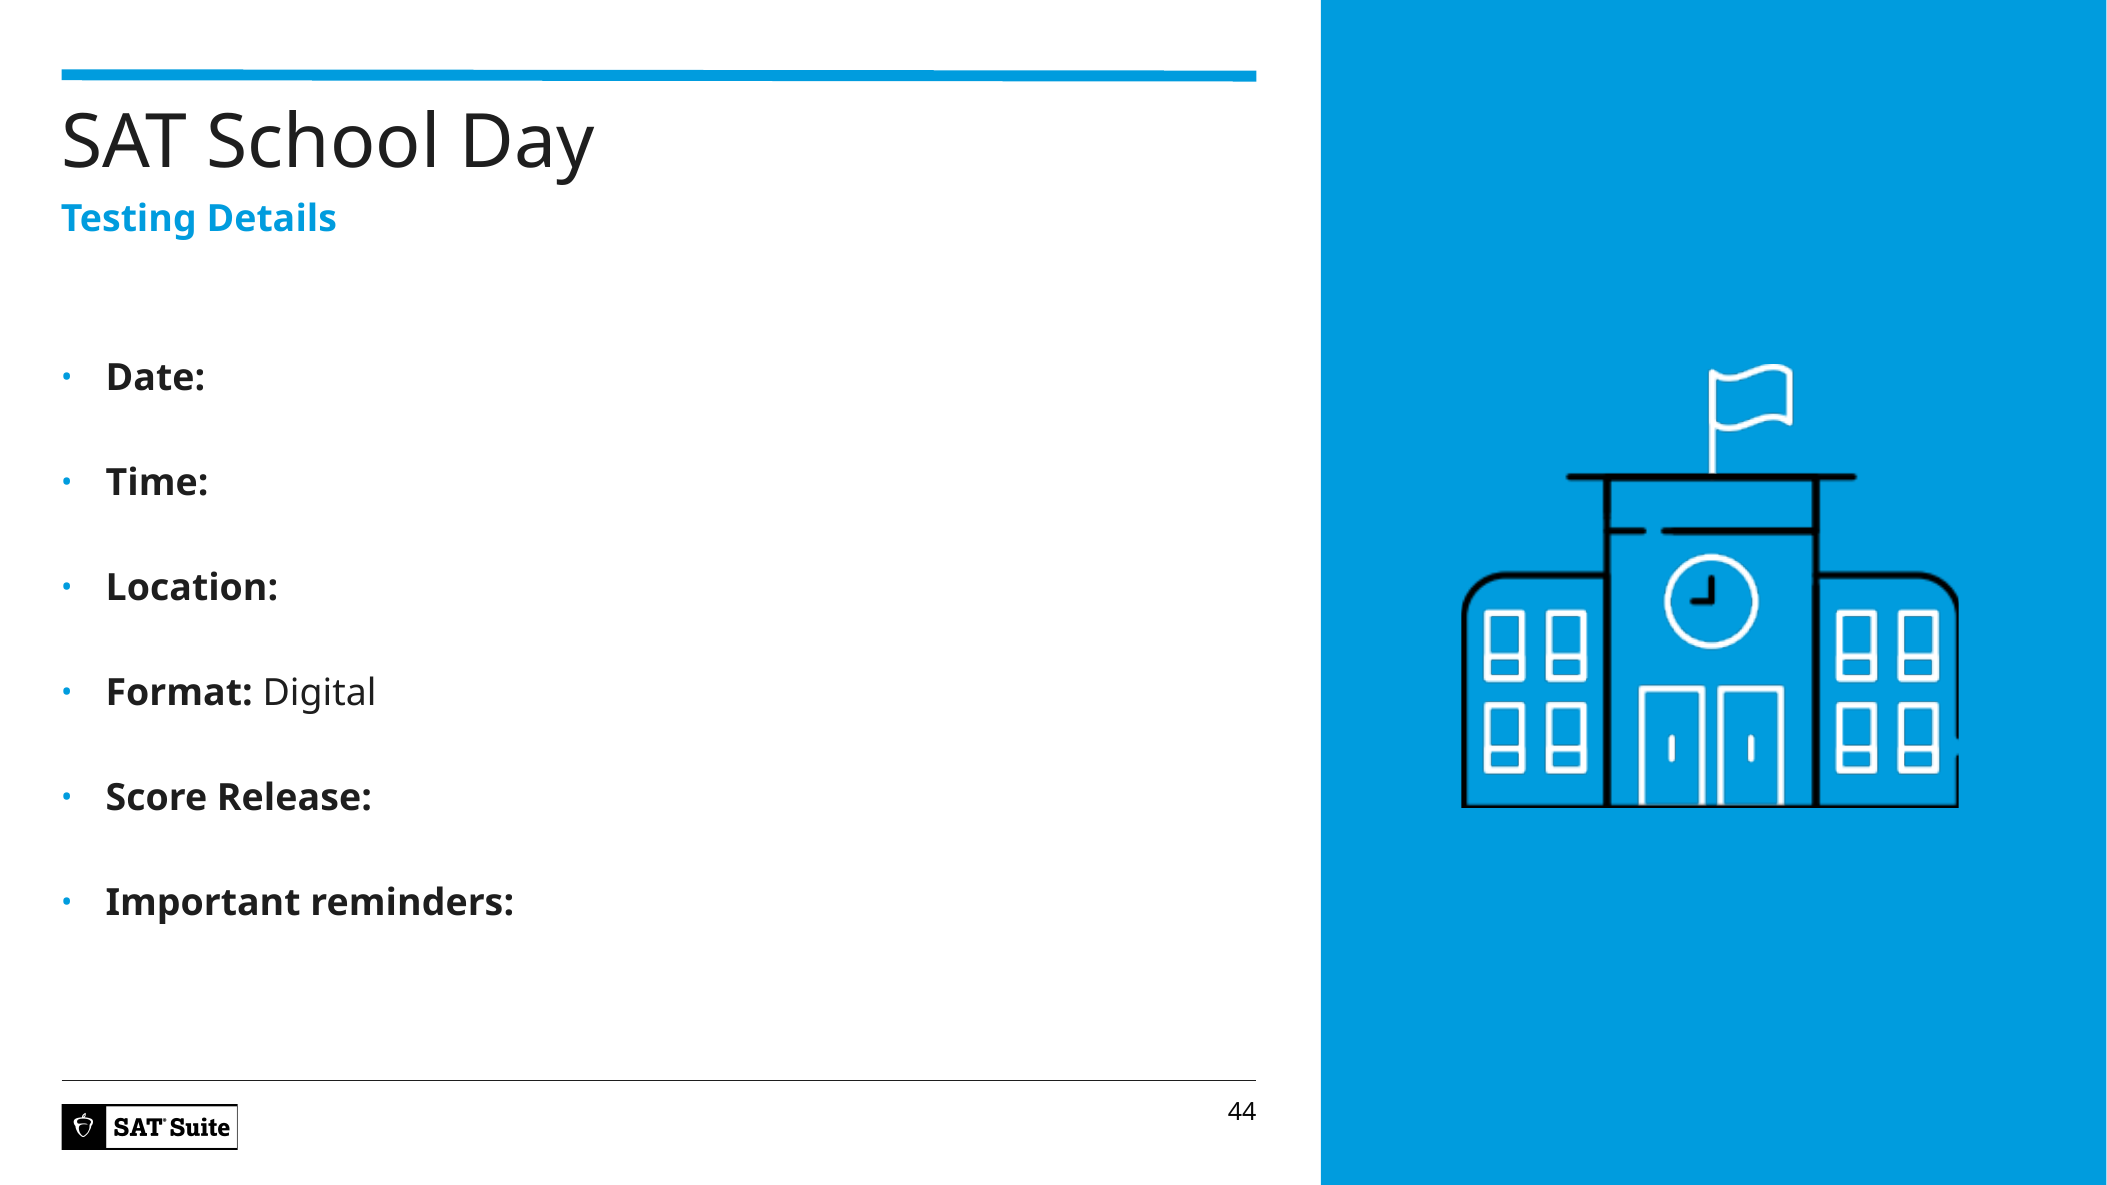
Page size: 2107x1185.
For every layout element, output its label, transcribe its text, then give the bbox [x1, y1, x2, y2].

picture [1897, 702, 1939, 774]
picture [1546, 702, 1588, 774]
picture [1484, 609, 1526, 682]
picture [1835, 609, 1877, 682]
text_box Testing Details [46, 186, 1172, 279]
picture [1717, 685, 1785, 807]
title SAT School Day [61, 92, 1257, 165]
picture [1638, 685, 1706, 807]
picture [1835, 702, 1877, 774]
text_box Date: Time: Location: Format: Digital Score Release: Important reminders: [46, 300, 1192, 976]
picture [1546, 609, 1588, 682]
picture [1484, 702, 1526, 774]
picture [1463, 365, 1957, 807]
picture [1664, 554, 1759, 649]
picture [1897, 609, 1939, 682]
